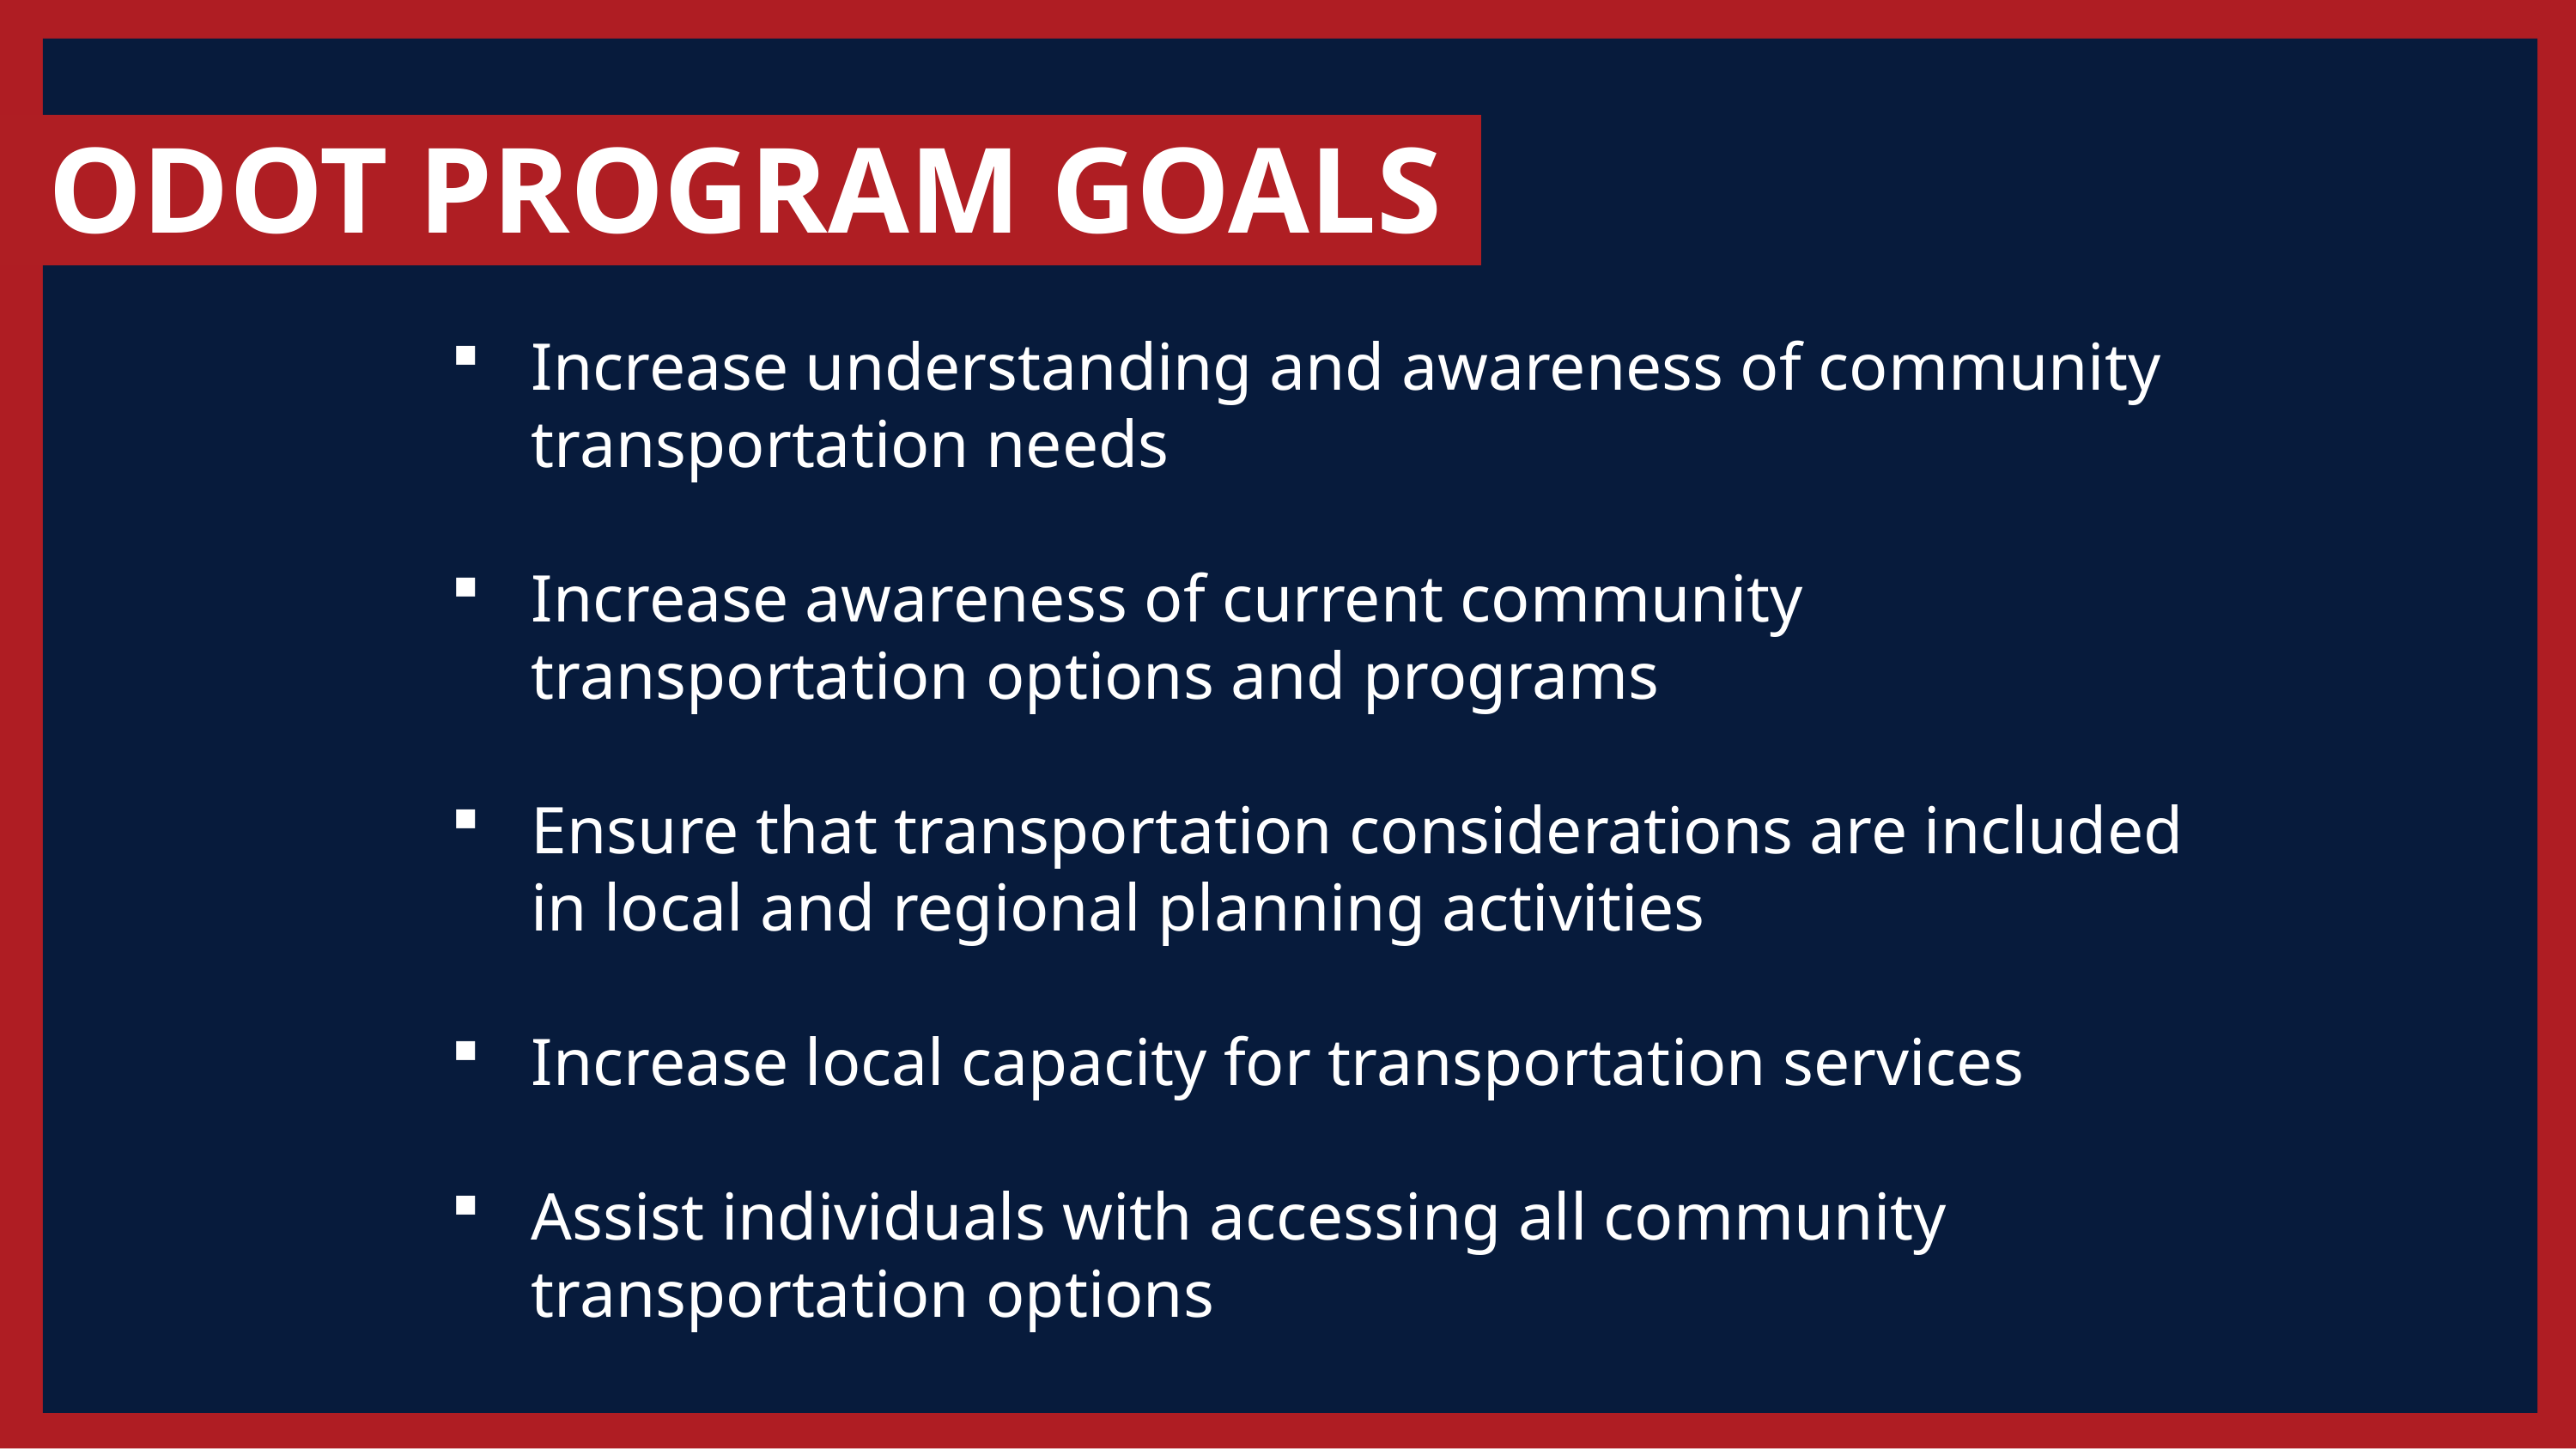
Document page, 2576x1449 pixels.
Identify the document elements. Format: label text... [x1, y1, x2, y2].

text_box ODOT PROGRAM GOALS [0, 114, 1481, 266]
subtitle Increase understanding and awareness of community transportation needs Increase awareness of current community transportation options and programs Ensure that transportation considerations are included in local and regional planning activities Increase local capacity for transportation services Assist individuals with accessing all community transportation options [386, 325, 2190, 1430]
